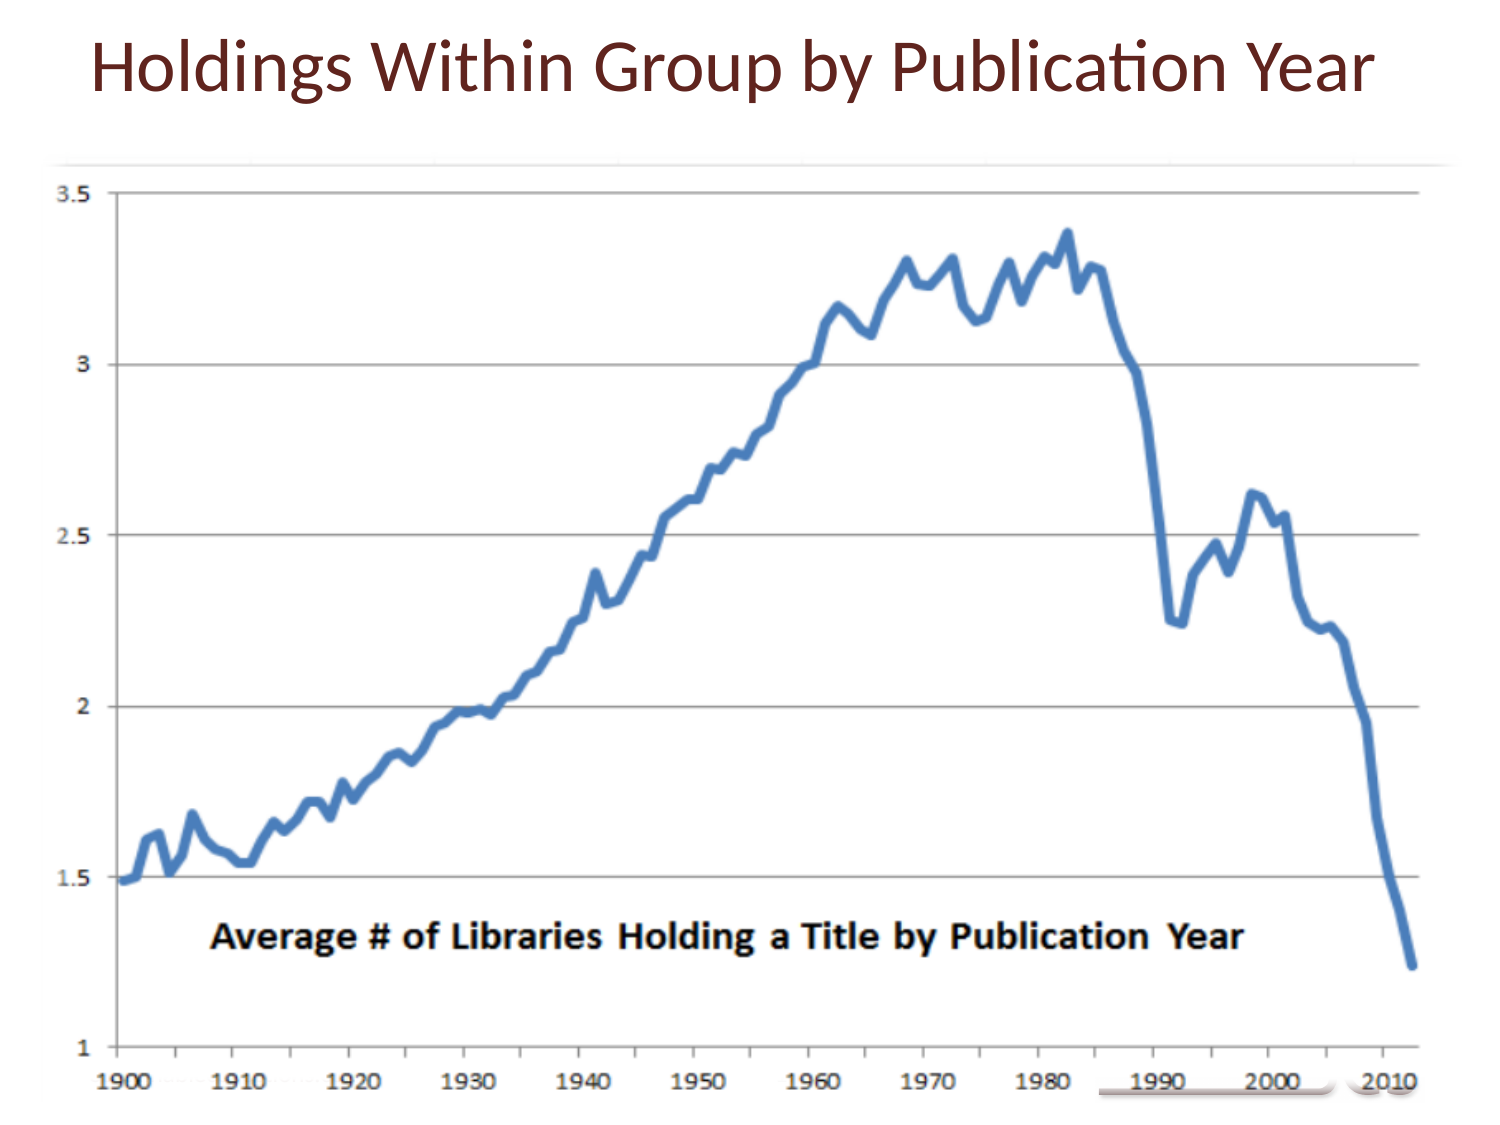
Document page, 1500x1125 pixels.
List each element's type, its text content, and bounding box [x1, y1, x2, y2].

picture [40, 152, 1462, 1113]
title Holdings Within Group by Publication Year [75, 0, 1425, 124]
